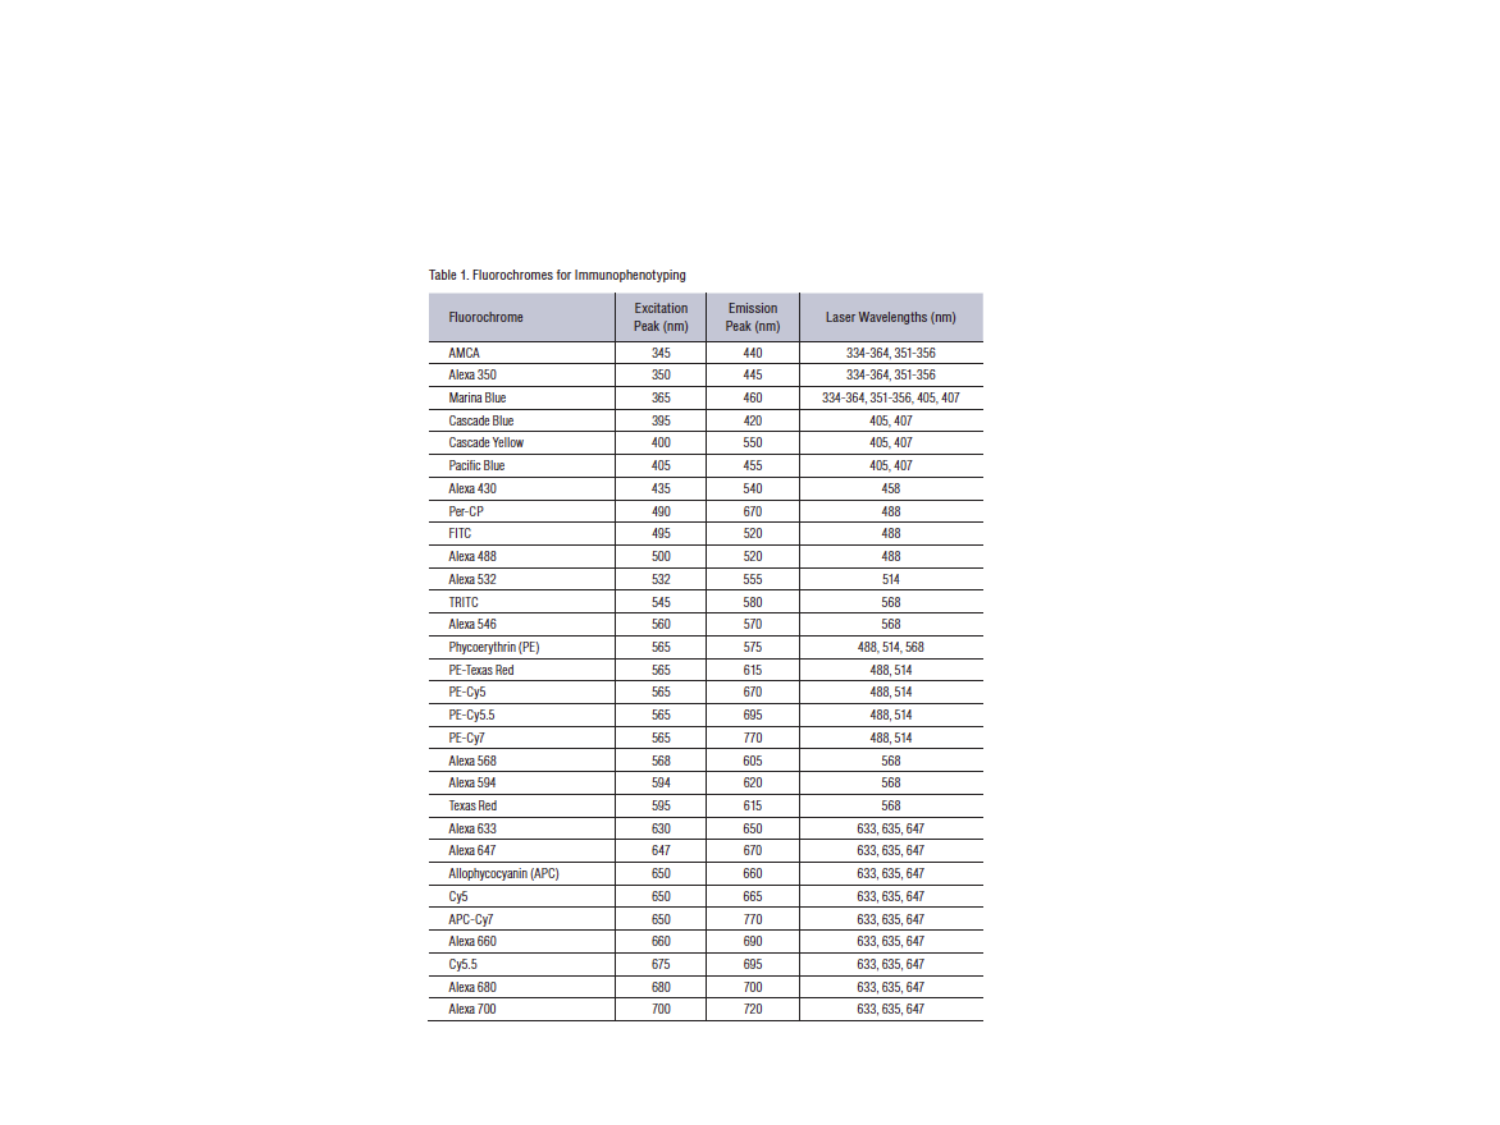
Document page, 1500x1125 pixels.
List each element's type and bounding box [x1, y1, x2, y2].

list [74, 262, 1377, 1065]
